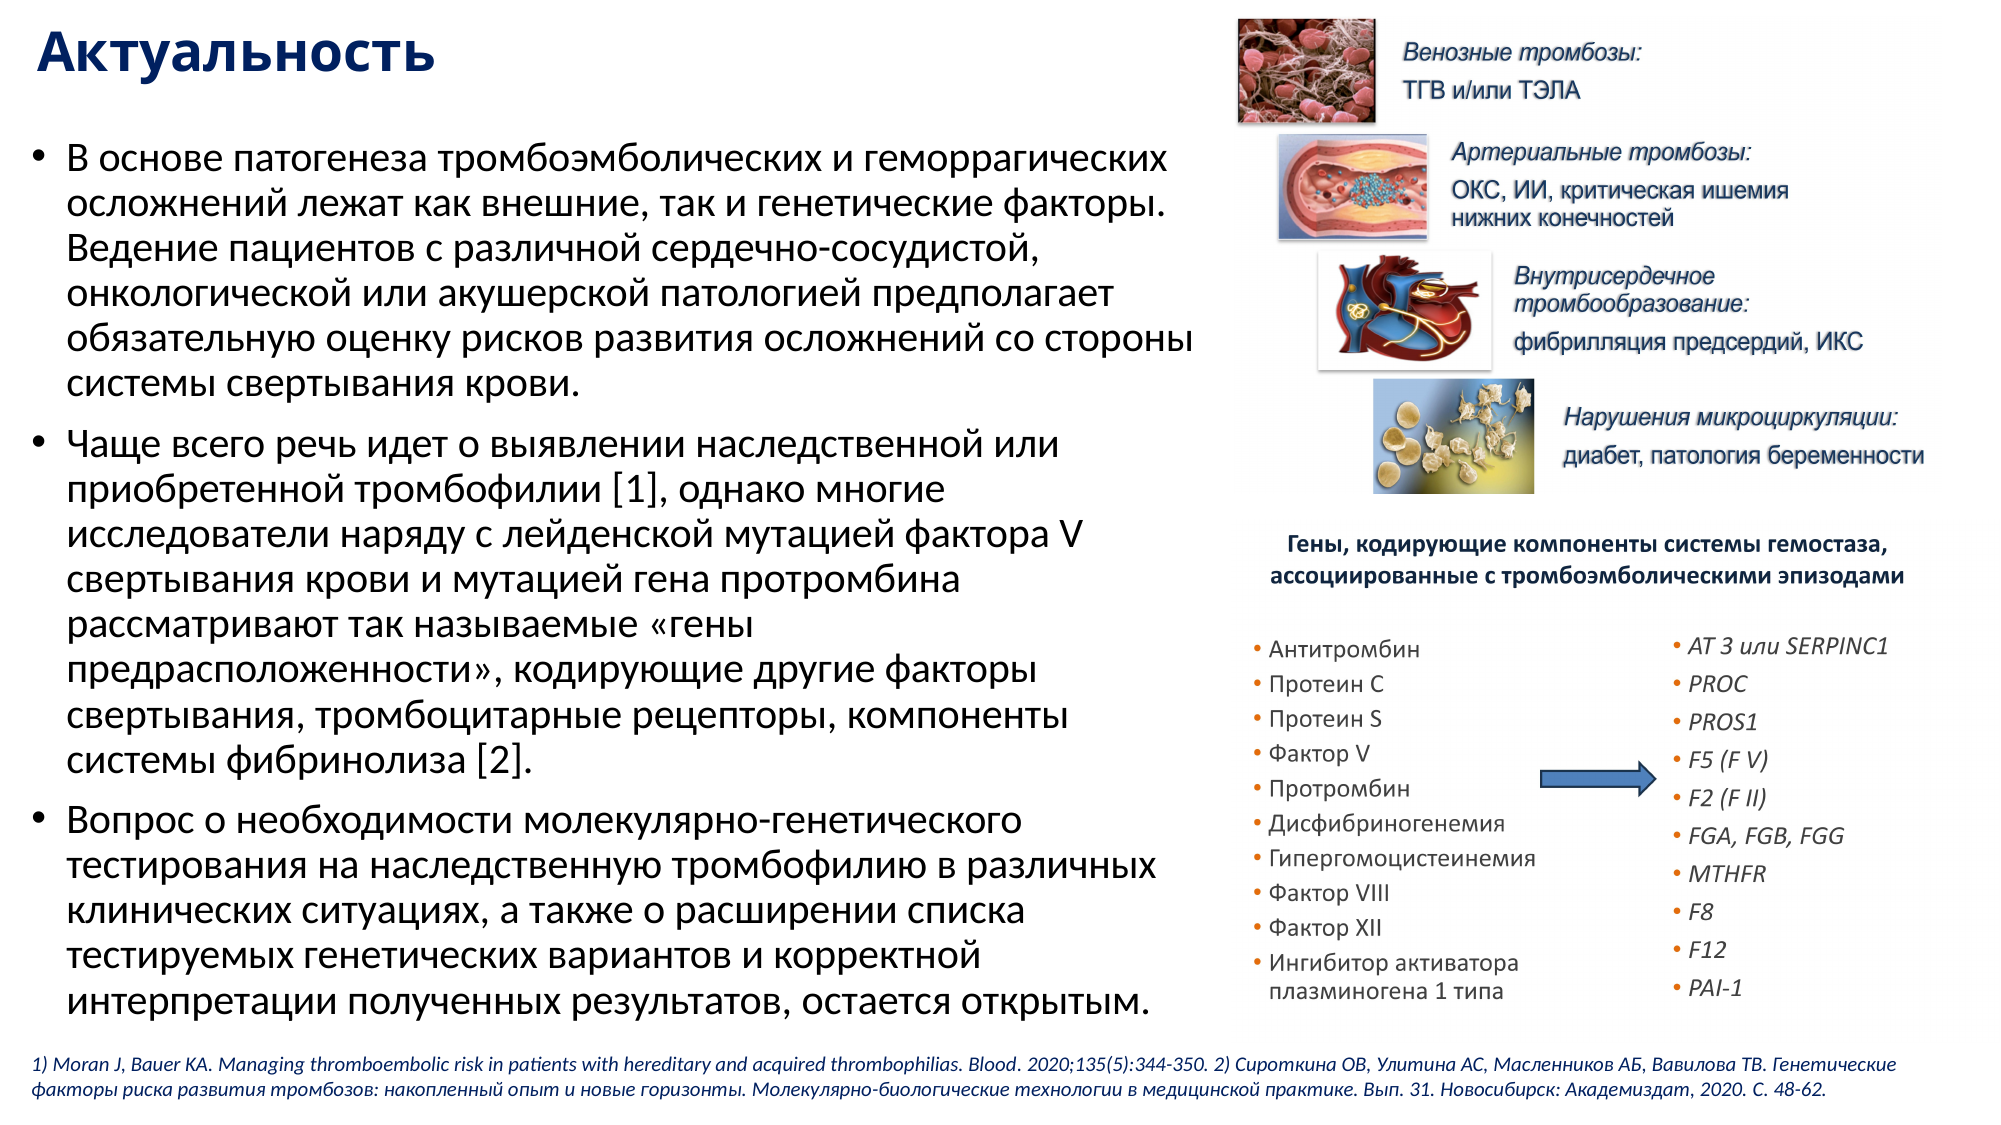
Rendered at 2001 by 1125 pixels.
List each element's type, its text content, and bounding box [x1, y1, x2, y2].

text_box 1) Moran J, Bauer KA. Managing thromboembolic risk in patients with hereditary and acquired thrombophilias. Blood. 2020;135(5):344-350. 2) Сироткина ОВ, Улитина АС, Масленников АБ, Вавилова ТВ. Генетические факторы риска развития тромбозов: накопленный опыт и новые горизонты. Молекулярно-биологические технологии в медицинской практике. Вып. 31. Новосибирск: Академиздат, 2020. C. 48-62. [16, 1042, 1984, 1108]
picture [1234, 16, 1942, 494]
title Актуальность [22, 16, 1234, 92]
picture [1230, 519, 2000, 1043]
list В основе патогенеза тромбоэмболических и геморрагических осложнений лежат как внешние, так и генетические факторы. Ведение пациентов с различной сердечно-сосудистой, онкологической или акушерской патологией предполагает обязательную оценку рисков развития осложнений со стороны системы свертывания крови. Чаще всего речь идет о выявлении наследственной или приобретенной тромбофилии [1], однако многие исследователи наряду с лейденской мутацией фактора V свертывания крови и мутацией гена протромбина рассматривают так называемые «гены предрасположенности», кодирующие другие факторы свертывания, тромбоцитарные рецепторы, компоненты системы фибринолиза [2]. Вопрос о необходимости молекулярно-генетического тестирования на наследственную тромбофилию в различных клинических ситуациях, а также о расширении списка тестируемых генетических вариантов и корректной интерпретации полученных результатов, остается открытым. [16, 127, 1213, 1034]
